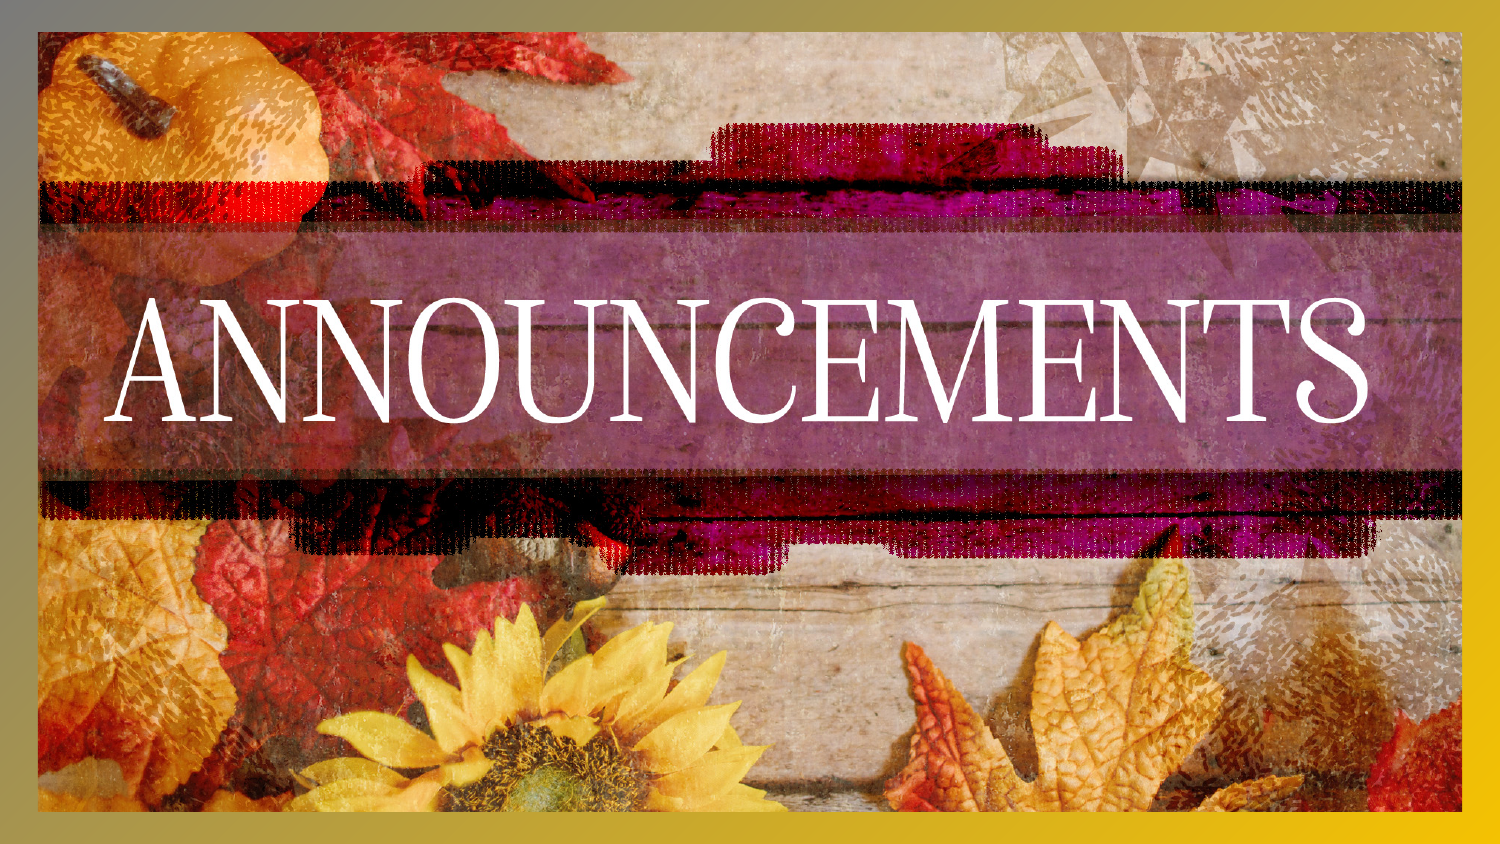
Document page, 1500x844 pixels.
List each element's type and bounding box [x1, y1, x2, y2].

picture [37, 31, 1463, 812]
text_box [0, 0, 1500, 844]
